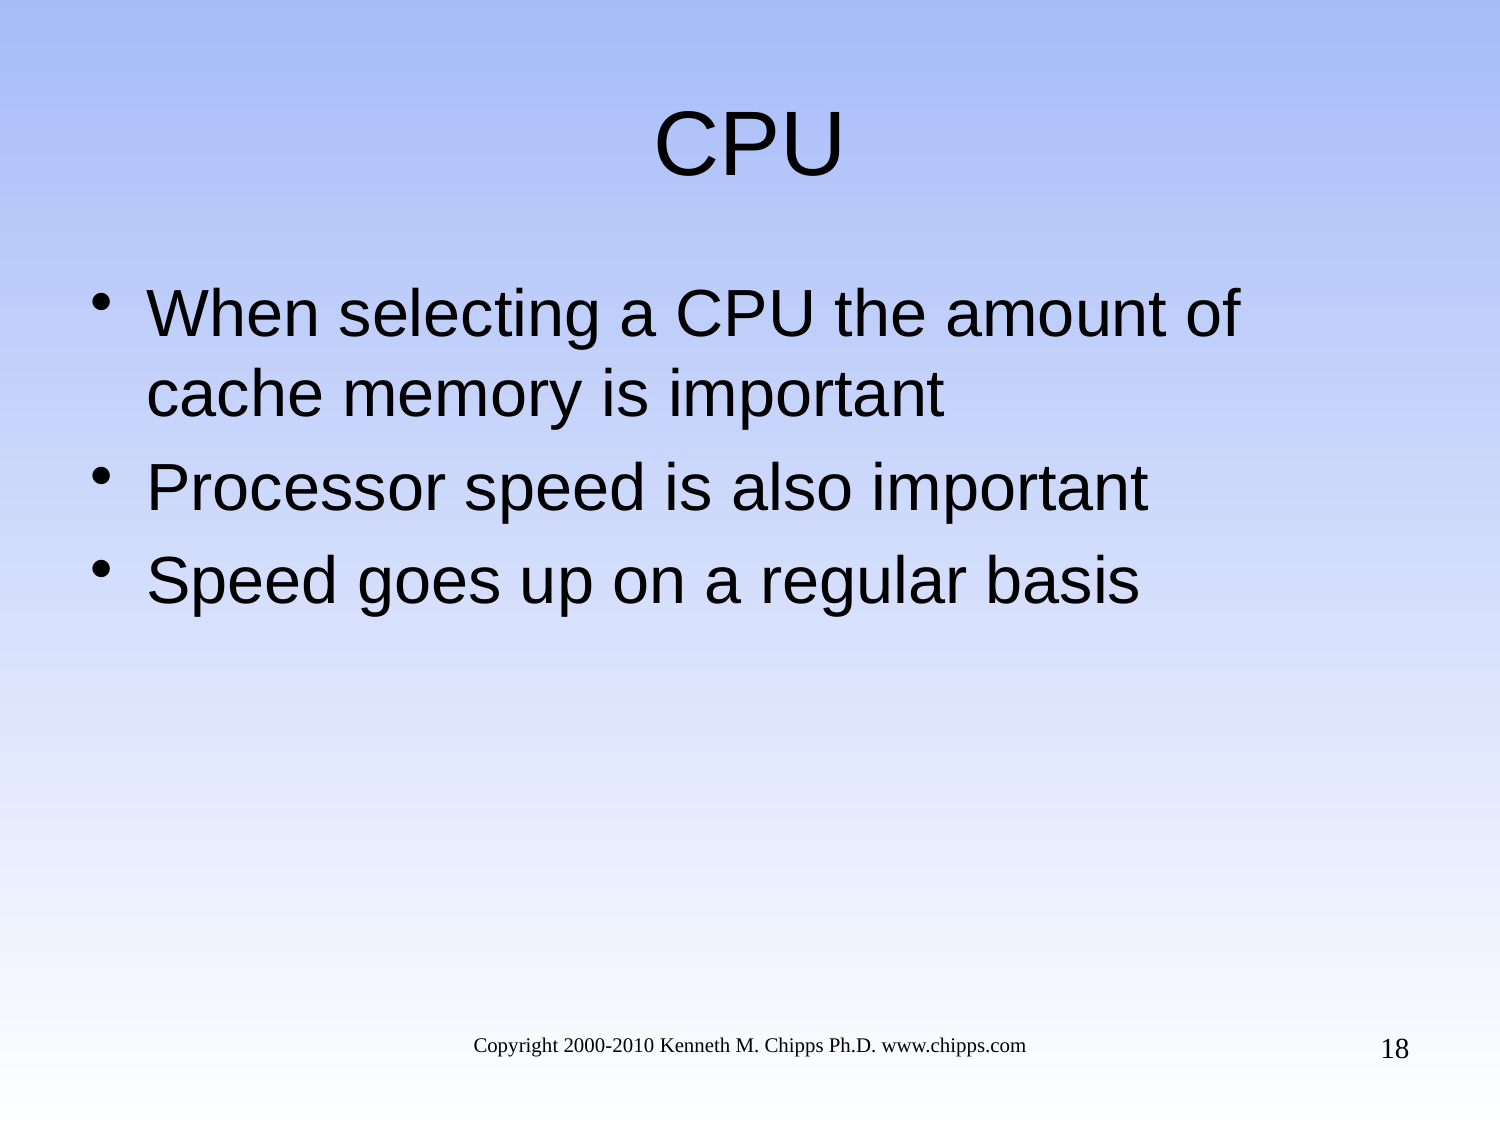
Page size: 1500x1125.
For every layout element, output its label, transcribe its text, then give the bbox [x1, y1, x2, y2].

title CPU [74, 44, 1426, 233]
slide_number 18 [1074, 1021, 1426, 1101]
list When selecting a CPU the amount of cache memory is important Processor speed is also important Speed goes up on a regular basis [74, 262, 1426, 1006]
footer Copyright 2000-2010 Kenneth M. Chipps Ph.D. www.chipps.com [449, 1024, 1051, 1103]
